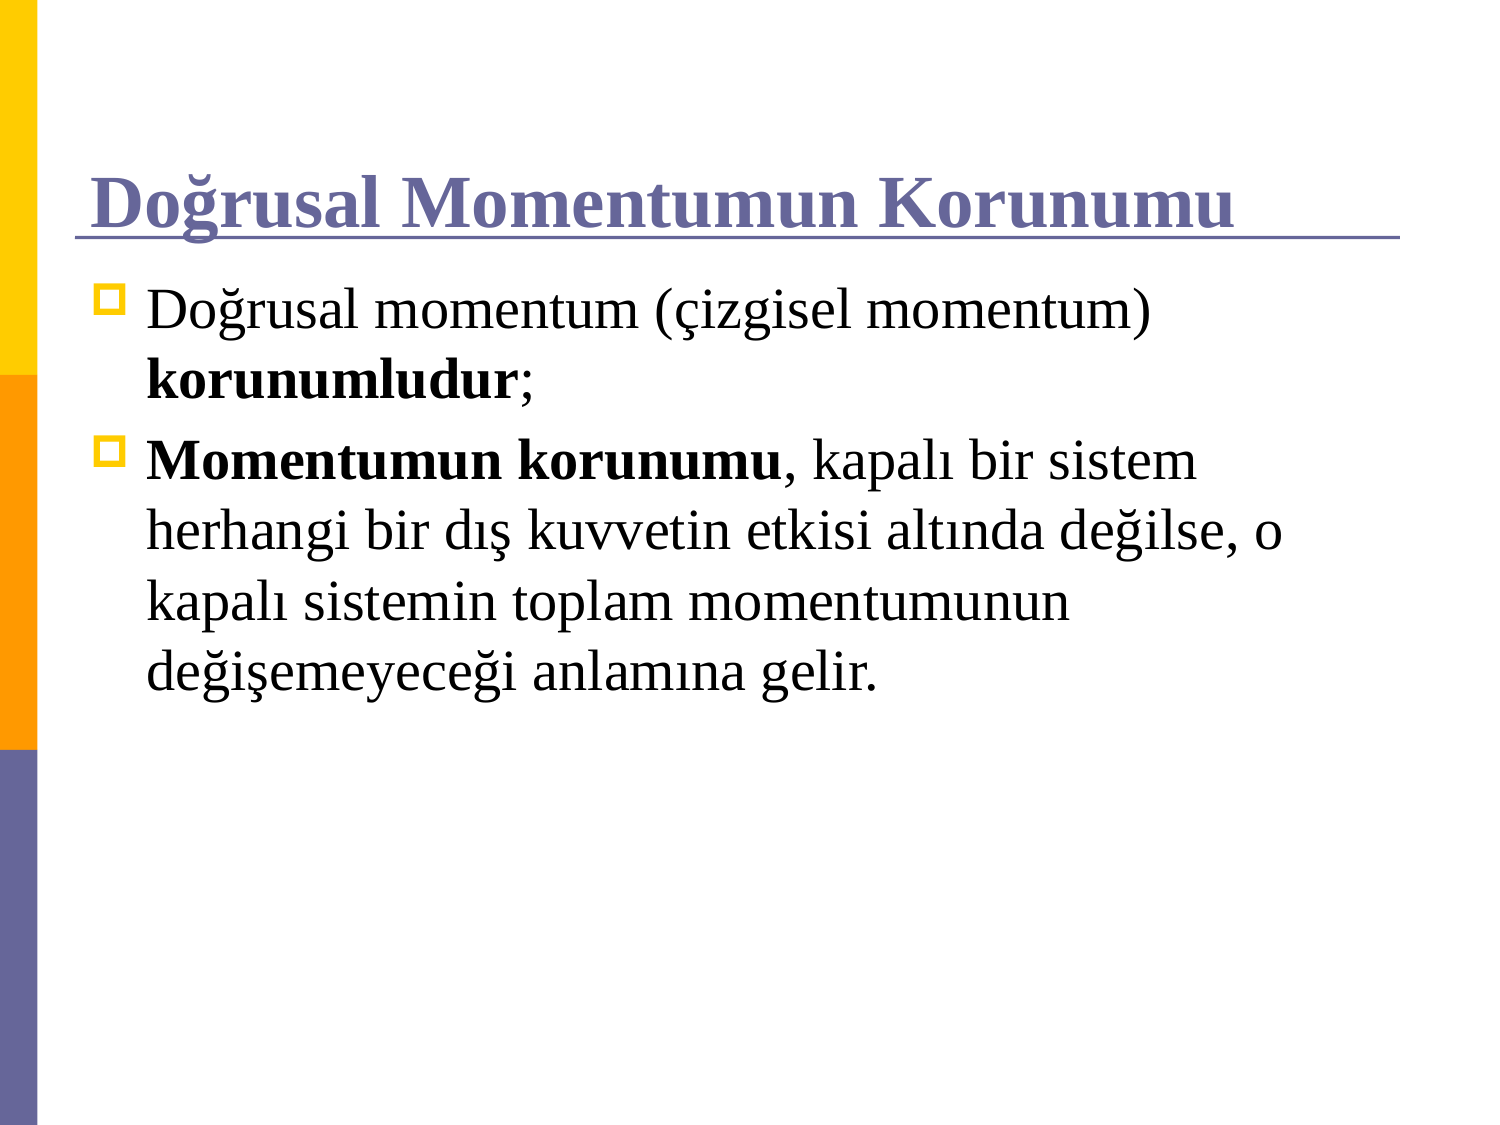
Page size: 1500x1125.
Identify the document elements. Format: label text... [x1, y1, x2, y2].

title Doğrusal Momentumun Korunumu [75, 45, 1425, 250]
